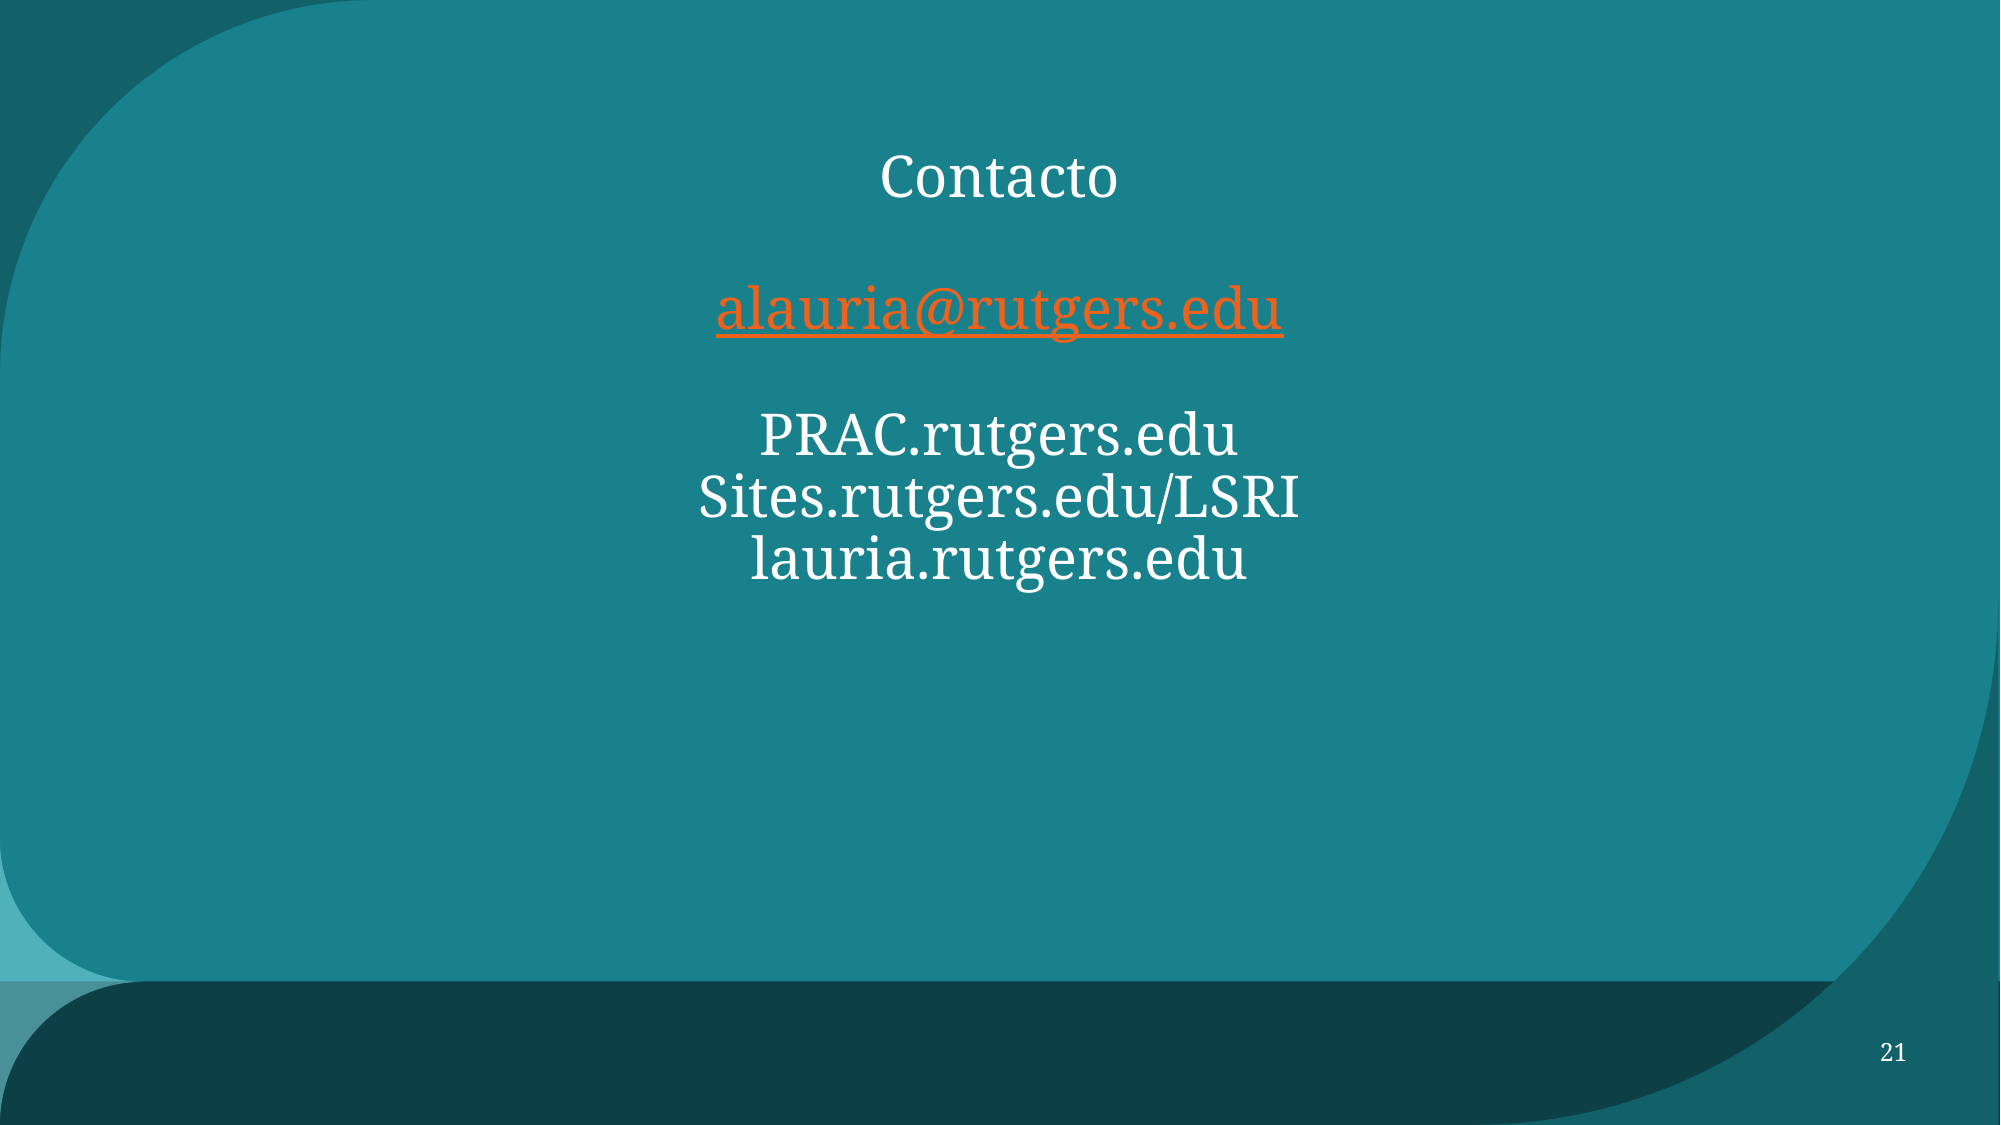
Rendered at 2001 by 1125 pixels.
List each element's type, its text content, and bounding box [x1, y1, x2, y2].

slide_number 21 [1787, 981, 2000, 1125]
title Contacto alauria@rutgers.edu PRAC.rutgers.edu Sites.rutgers.edu/LSRI lauria.rutgers.edu [287, 137, 1713, 600]
